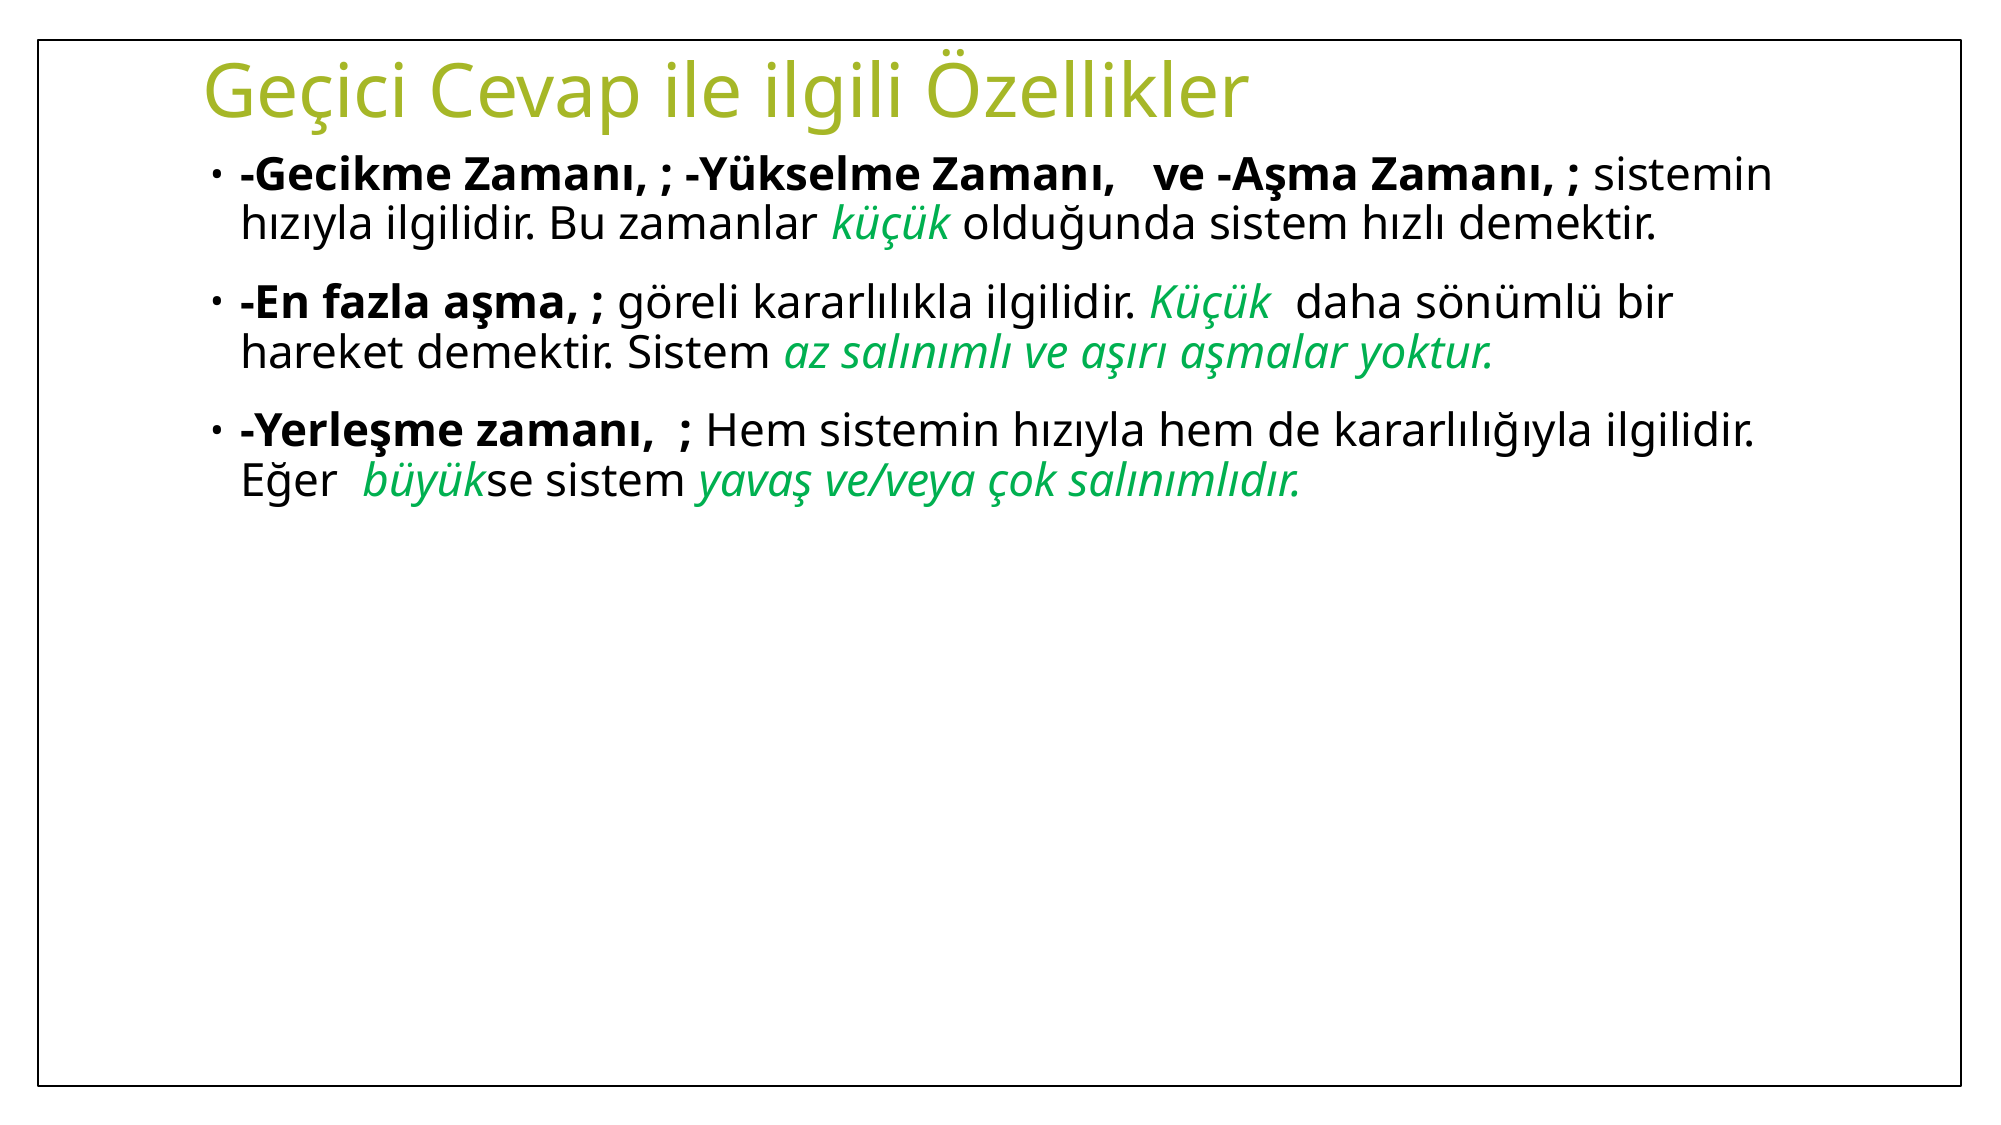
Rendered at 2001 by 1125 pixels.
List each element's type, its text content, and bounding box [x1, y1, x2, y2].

title Geçici Cevap ile ilgili Özellikler [187, 59, 1808, 128]
